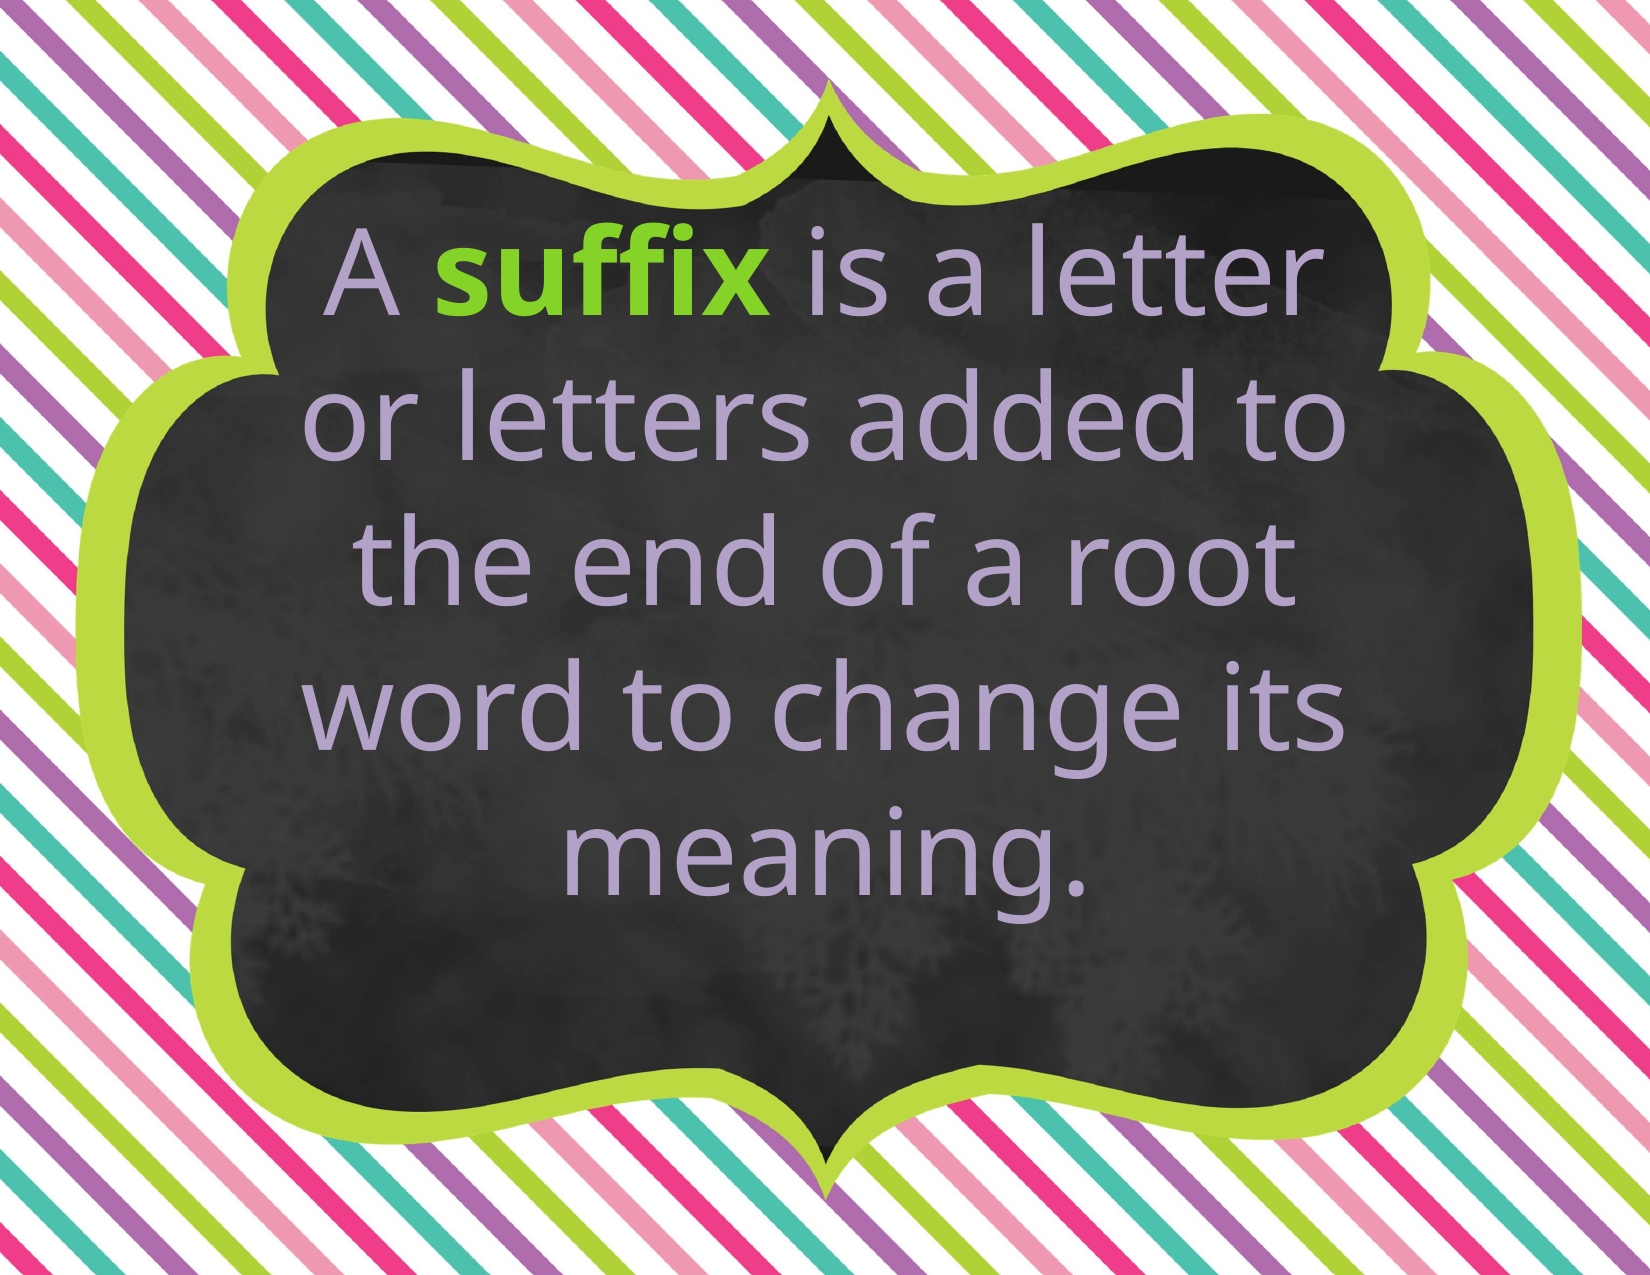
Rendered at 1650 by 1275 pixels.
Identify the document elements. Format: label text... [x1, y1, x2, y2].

picture [0, 0, 1650, 1275]
text_box A suffix is a letter or letters added to the end of a root word to change its meaning. [275, 187, 1375, 928]
